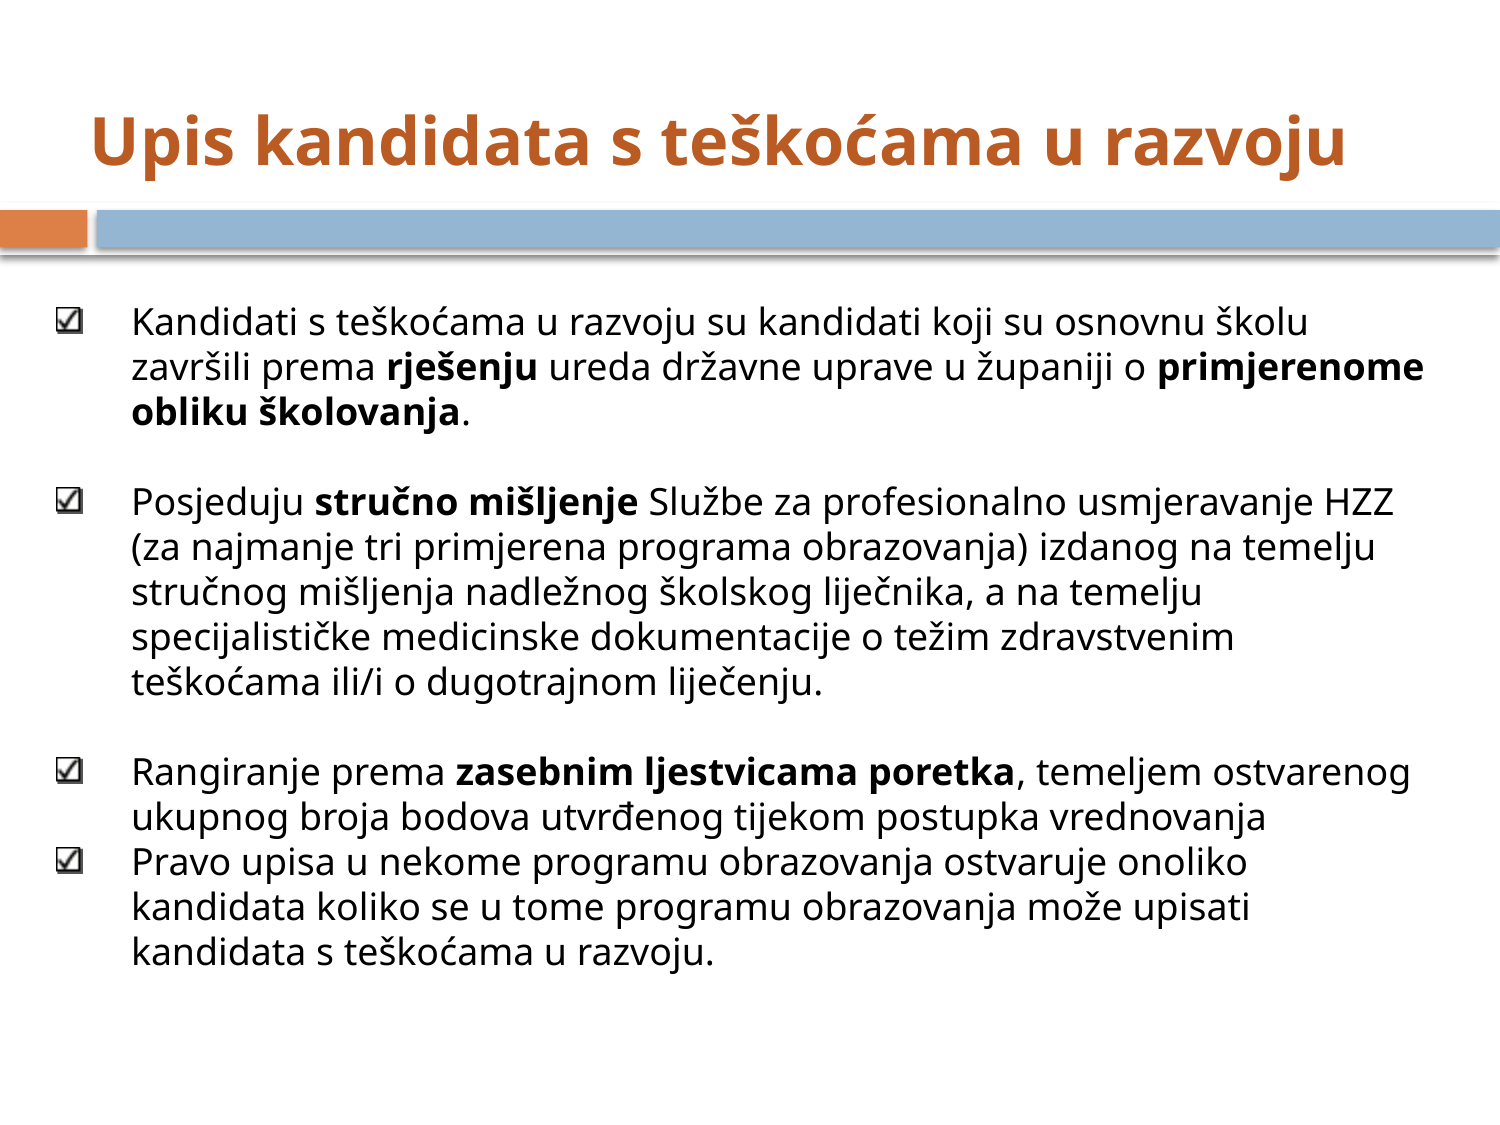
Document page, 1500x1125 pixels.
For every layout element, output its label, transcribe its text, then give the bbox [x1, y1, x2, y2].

text_box Kandidati s teškoćama u razvoju su kandidati koji su osnovnu školu završili prema rješenju ureda državne uprave u županiji o primjerenome obliku školovanja. Posjeduju stručno mišljenje Službe za profesionalno usmjeravanje HZZ (za najmanje tri primjerena programa obrazovanja) izdanog na temelju stručnog mišljenja nadležnog školskog liječnika, a na temelju specijalističke medicinske dokumentacije o težim zdravstvenim teškoćama ili/i o dugotrajnom liječenju. Rangiranje prema zasebnim ljestvicama poretka, temeljem ostvarenog ukupnog broja bodova utvrđenog tijekom postupka vrednovanja Pravo upisa u nekome programu obrazovanja ostvaruje onoliko kandidata koliko se u tome programu obrazovanja može upisati kandidata s teškoćama u razvoju. [41, 290, 1447, 981]
picture [56, 487, 83, 514]
title Upis kandidata s teškoćama u razvoju [75, 45, 1425, 233]
picture [56, 847, 83, 874]
picture [56, 757, 83, 784]
picture [56, 307, 83, 334]
